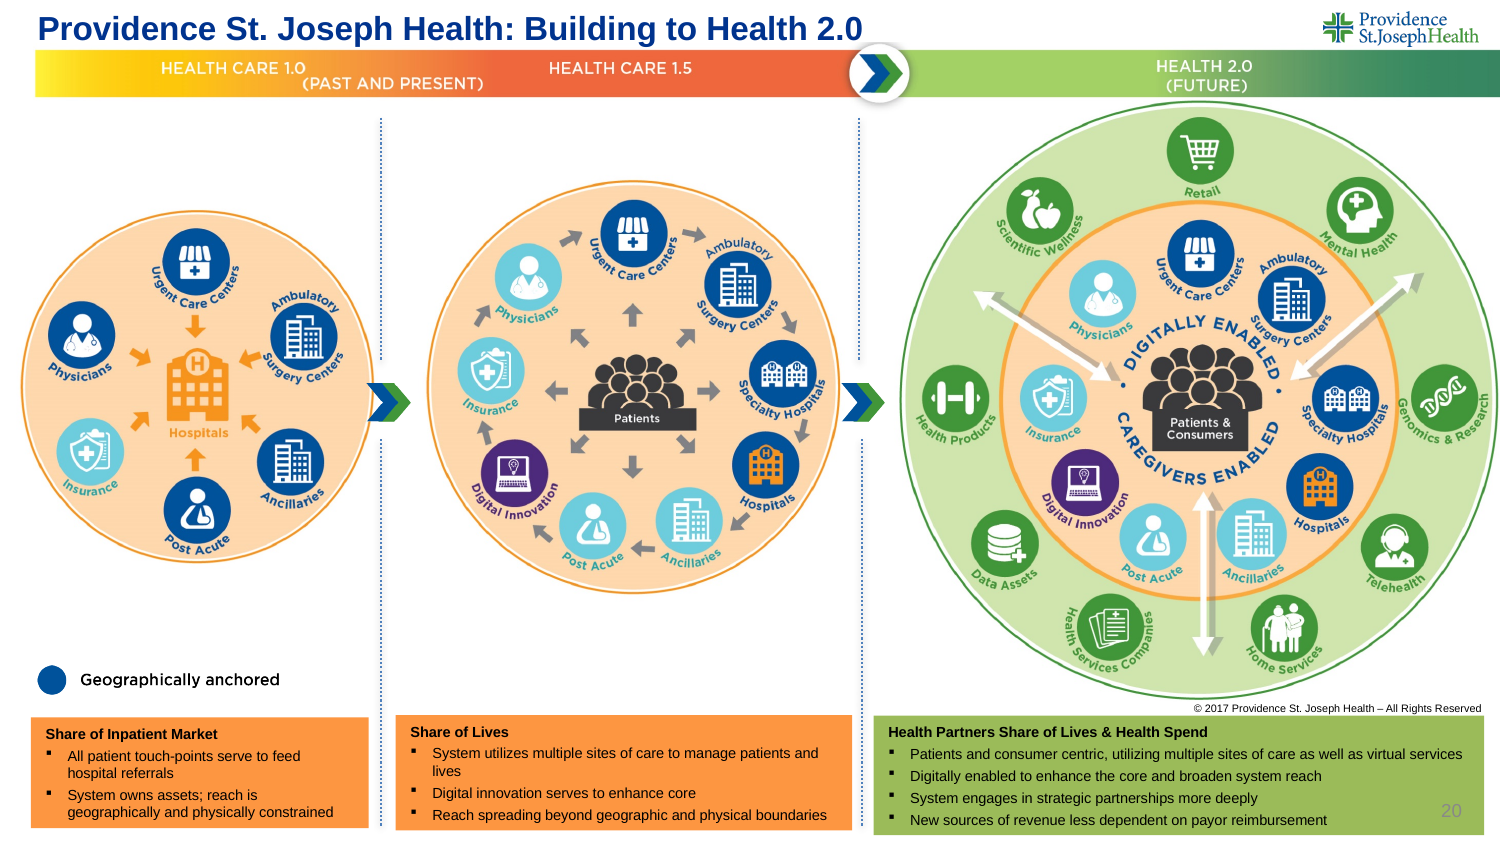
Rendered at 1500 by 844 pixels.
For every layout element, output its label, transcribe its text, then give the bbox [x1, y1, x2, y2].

title Providence St. Joseph Health: Building to Health 2.0 [37, 0, 1375, 41]
text_box Share of Inpatient Market All patient touch-points serve to feed hospital referrals System owns assets; reach is geographically and physically constrained [29, 715, 371, 830]
text_box 20 [1135, 787, 1474, 833]
text_box Share of Lives System utilizes multiple sites of care to manage patients and lives Digital innovation serves to enhance core Reach spreading beyond geographic and physical boundaries [393, 713, 854, 832]
text_box © 2017 Providence St. Joseph Health – All Rights Reserved [1179, 713, 1498, 722]
picture [0, 11, 1500, 705]
text_box Health Partners Share of Lives & Health Spend Patients and consumer centric, utilizing multiple sites of care as well as virtual services Digitally enabled to enhance the core and broaden system reach System engages in strategic partnerships more deeply New sources of revenue less dependent on payor reimbursement [872, 714, 1486, 837]
